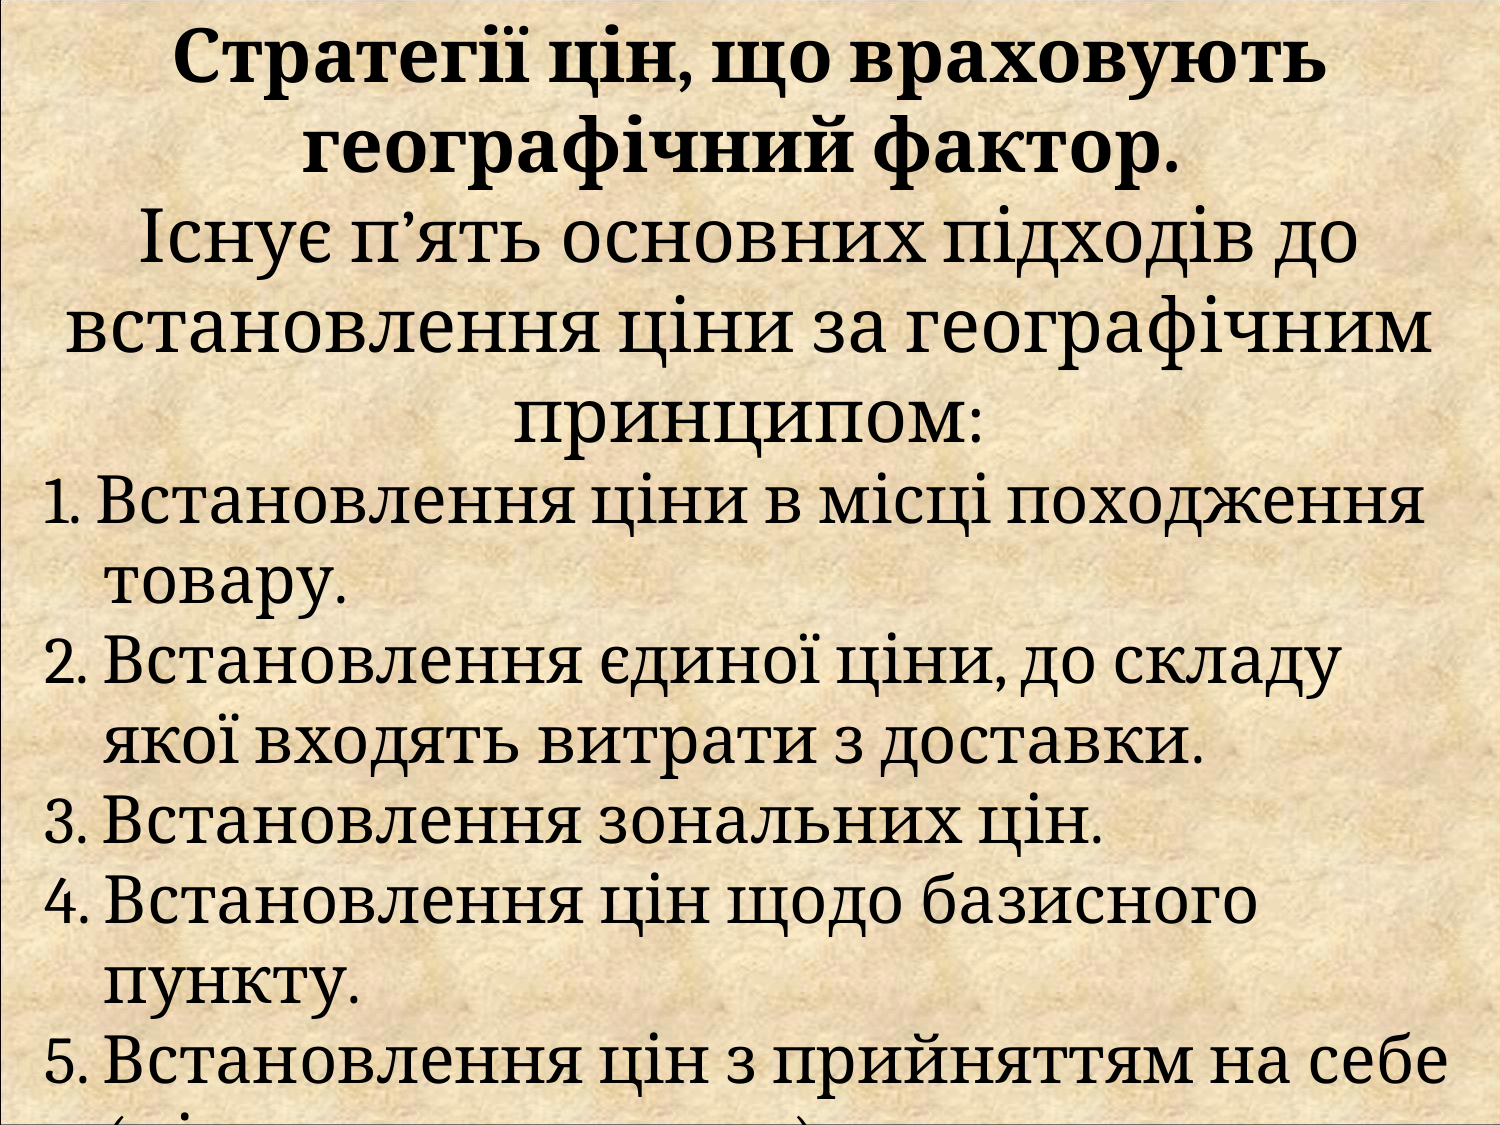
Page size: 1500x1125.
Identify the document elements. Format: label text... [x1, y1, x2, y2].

text_box Стратегії цін, що враховують географічний фактор. Існує п’ять основних підходів до встановлення ціни за географічним принципом: 1. Встановлення ціни в місці походження товару. 2. Встановлення єдиної ціни, до складу якої входять витрати з доставки. 3. Встановлення зональних цін. 4. Встановлення цін щодо базисного пункту. 5. Встановлення цін з прийняттям на себе (цілком чи частково) витрат з доставки. [0, 0, 1500, 1125]
